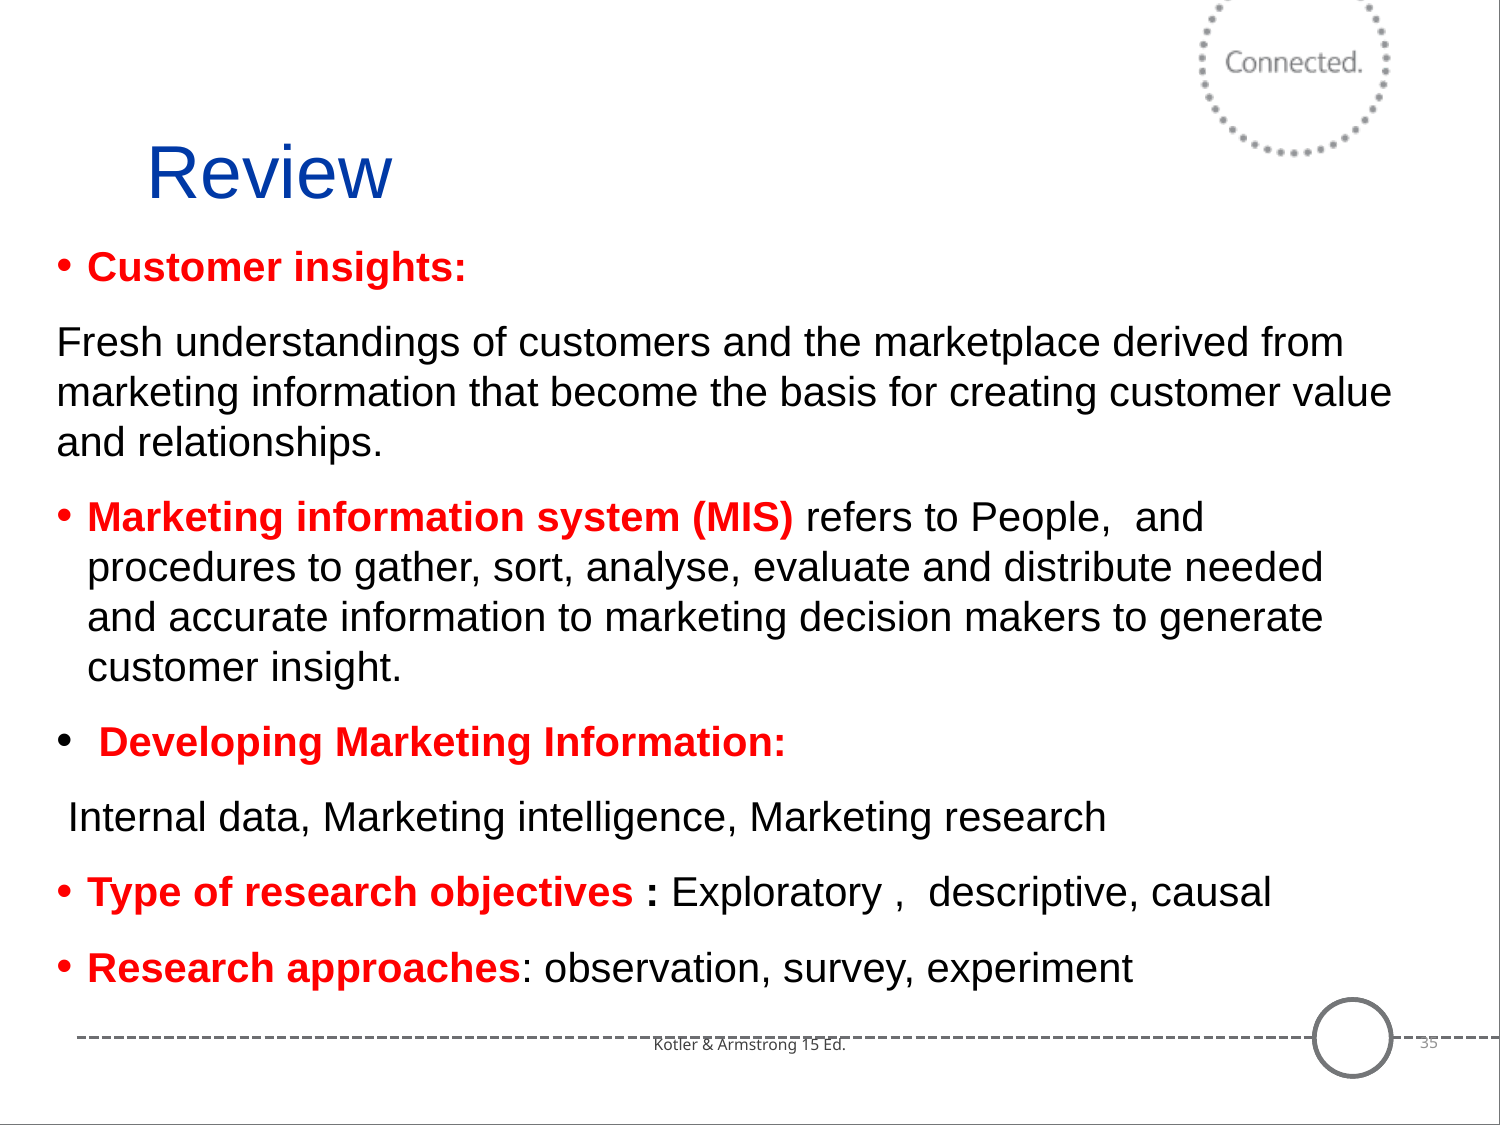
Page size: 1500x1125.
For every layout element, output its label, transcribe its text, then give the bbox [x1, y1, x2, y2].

list Customer insights: Fresh understandings of customers and the marketplace derived from marketing information that become the basis for creating customer value and relationships. Marketing information system (MIS) refers to People, and procedures to gather, sort, analyse, evaluate and distribute needed and accurate information to marketing decision makers to generate customer insight. Developing Marketing Information: Internal data, Marketing intelligence, Marketing research Type of research objectives : Exploratory , descriptive, causal Research approaches: observation, survey, experiment [41, 231, 1424, 1020]
title Review [131, 105, 1369, 231]
picture [1198, 0, 1392, 158]
footer Kotler & Armstrong 15 Ed. [429, 1019, 1071, 1062]
slide_number 35 [1273, 1019, 1454, 1062]
